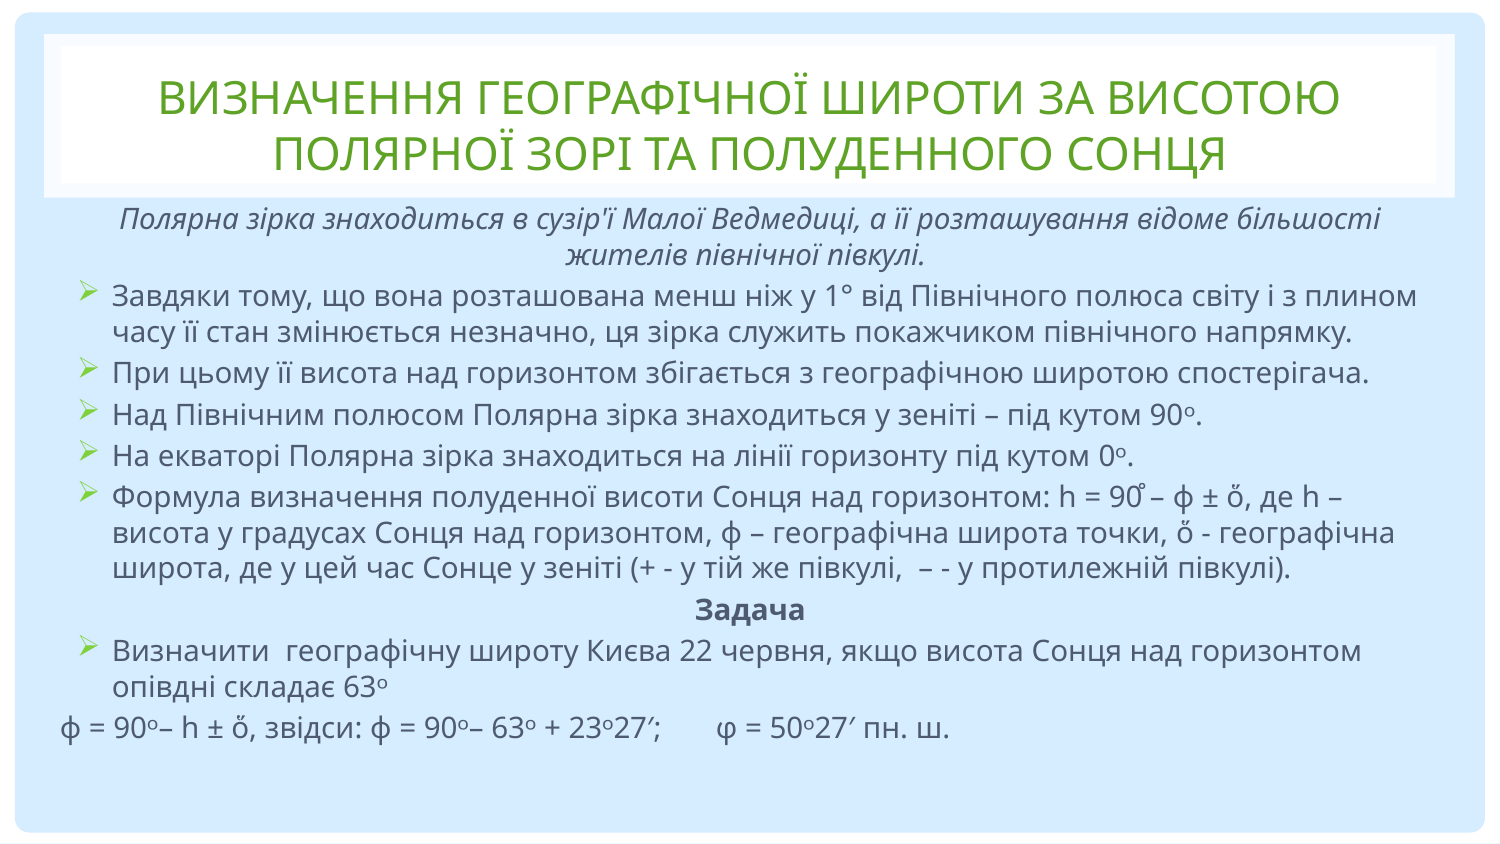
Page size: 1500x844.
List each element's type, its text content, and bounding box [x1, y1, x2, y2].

list Полярна зірка знаходиться в сузір'ї Малої Ведмедиці, а її розташування відоме більшості жителів північної півкулі. Завдяки тому, що вона розташована менш ніж у 1° від Північного полюса світу і з плином часу її стан змінюється незначно, ця зірка служить покажчиком північного напрямку. При цьому її висота над горизонтом збігається з географічною широтою спостерігача. Над Північним полюсом Полярна зірка знаходиться у зеніті – під кутом 90ᵒ. На екваторі Полярна зірка знаходиться на лінії горизонту під кутом 0ᵒ. Формула визначення полуденної висоти Сонця над горизонтом: h = 90̊ – ϕ ± ὅ, де h – висота у градусах Сонця над горизонтом, ϕ – географічна широта точки, ὅ - географічна широта, де у цей час Сонце у зеніті (+ - у тій же півкулі, – - у протилежній півкулі). Задача Визначити географічну широту Києва 22 червня, якщо висота Сонця над горизонтом опівдні складає 63ᵒ ϕ = 90ᵒ– h ± ὅ, звідси: ϕ = 90ᵒ– 63ᵒ + 23ᵒ27′; φ = 50ᵒ27′ пн. ш. [44, 192, 1456, 827]
title ВИЗНАЧЕННЯ ГЕОГРАФІЧНОЇ ШИРОТИ ЗА ВИСОТОЮ ПОЛЯРНОЇ ЗОРІ ТА ПОЛУДЕННОГО СОНЦЯ [44, 67, 1456, 181]
